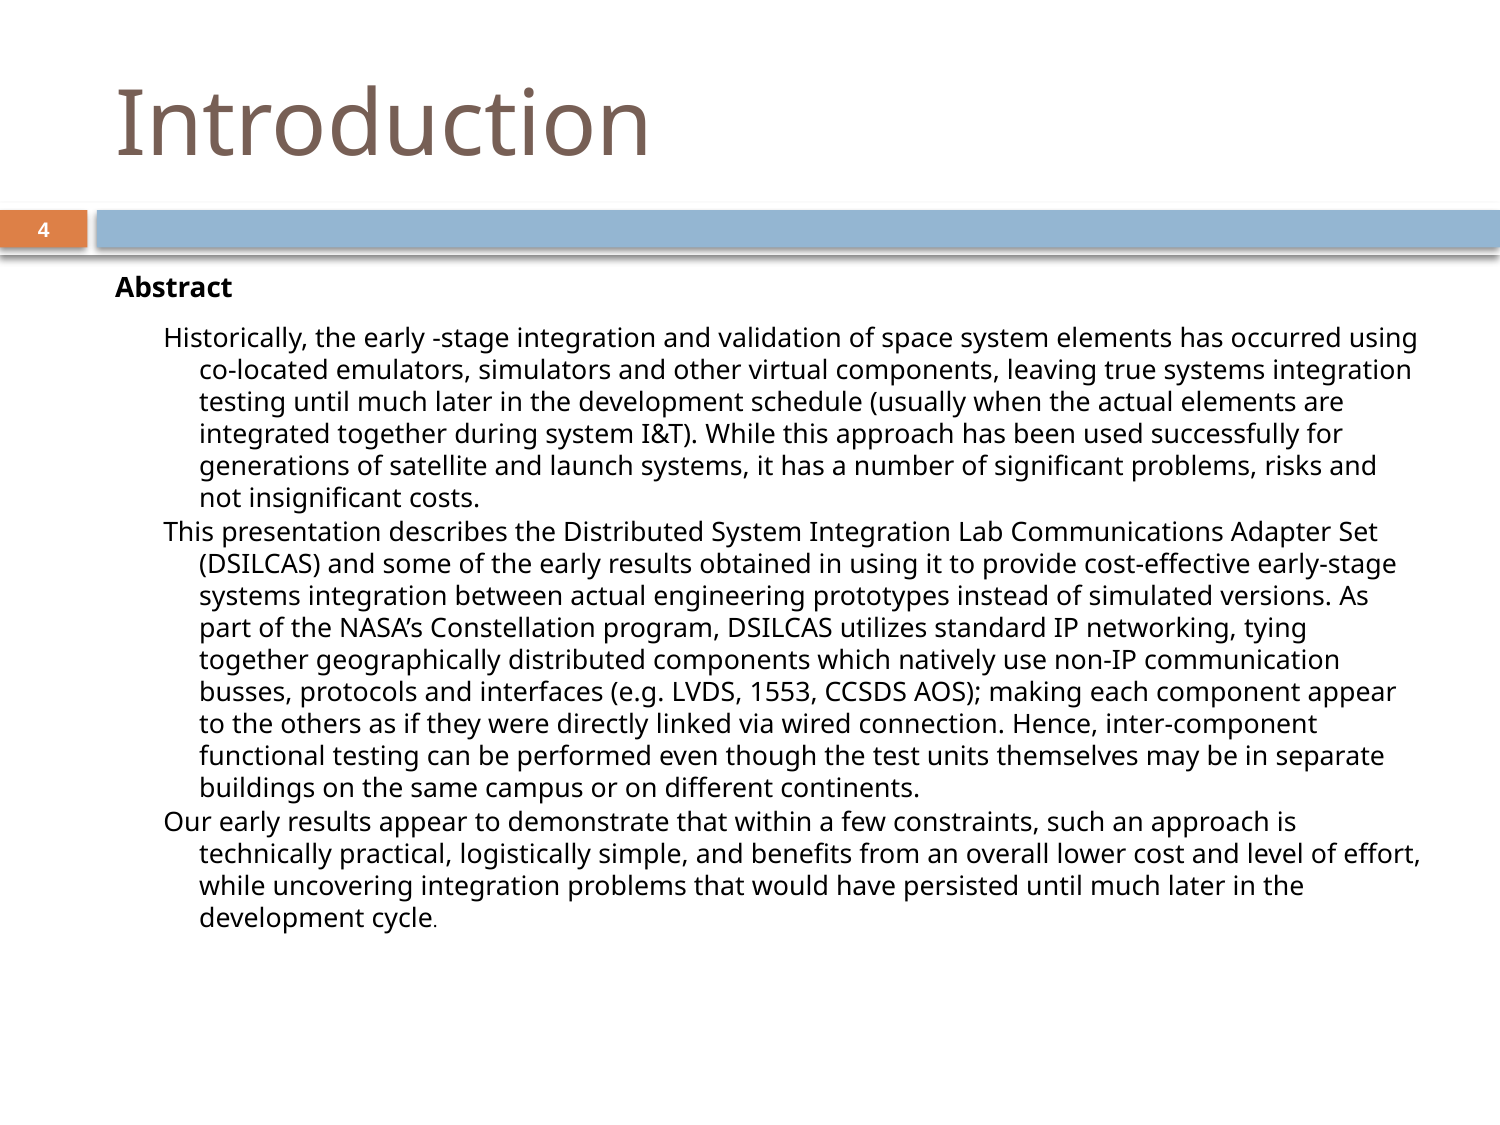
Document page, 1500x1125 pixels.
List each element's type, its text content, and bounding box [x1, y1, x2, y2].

list Abstract Historically, the early -stage integration and validation of space system elements has occurred using co-located emulators, simulators and other virtual components, leaving true systems integration testing until much later in the development schedule (usually when the actual elements are integrated together during system I&T). While this approach has been used successfully for generations of satellite and launch systems, it has a number of significant problems, risks and not insignificant costs. This presentation describes the Distributed System Integration Lab Communications Adapter Set (DSILCAS) and some of the early results obtained in using it to provide cost-effective early-stage systems integration between actual engineering prototypes instead of simulated versions. As part of the NASA’s Constellation program, DSILCAS utilizes standard IP networking, tying together geographically distributed components which natively use non-IP communication busses, protocols and interfaces (e.g. LVDS, 1553, CCSDS AOS); making each component appear to the others as if they were directly linked via wired connection. Hence, inter-component functional testing can be performed even though the test units themselves may be in separate buildings on the same campus or on different continents. Our early results appear to demonstrate that within a few constraints, such an approach is technically practical, logistically simple, and benefits from an overall lower cost and level of effort, while uncovering integration problems that would have persisted until much later in the development cycle. [100, 262, 1438, 1000]
slide_number 4 [0, 208, 88, 249]
title Introduction [100, 37, 1438, 200]
